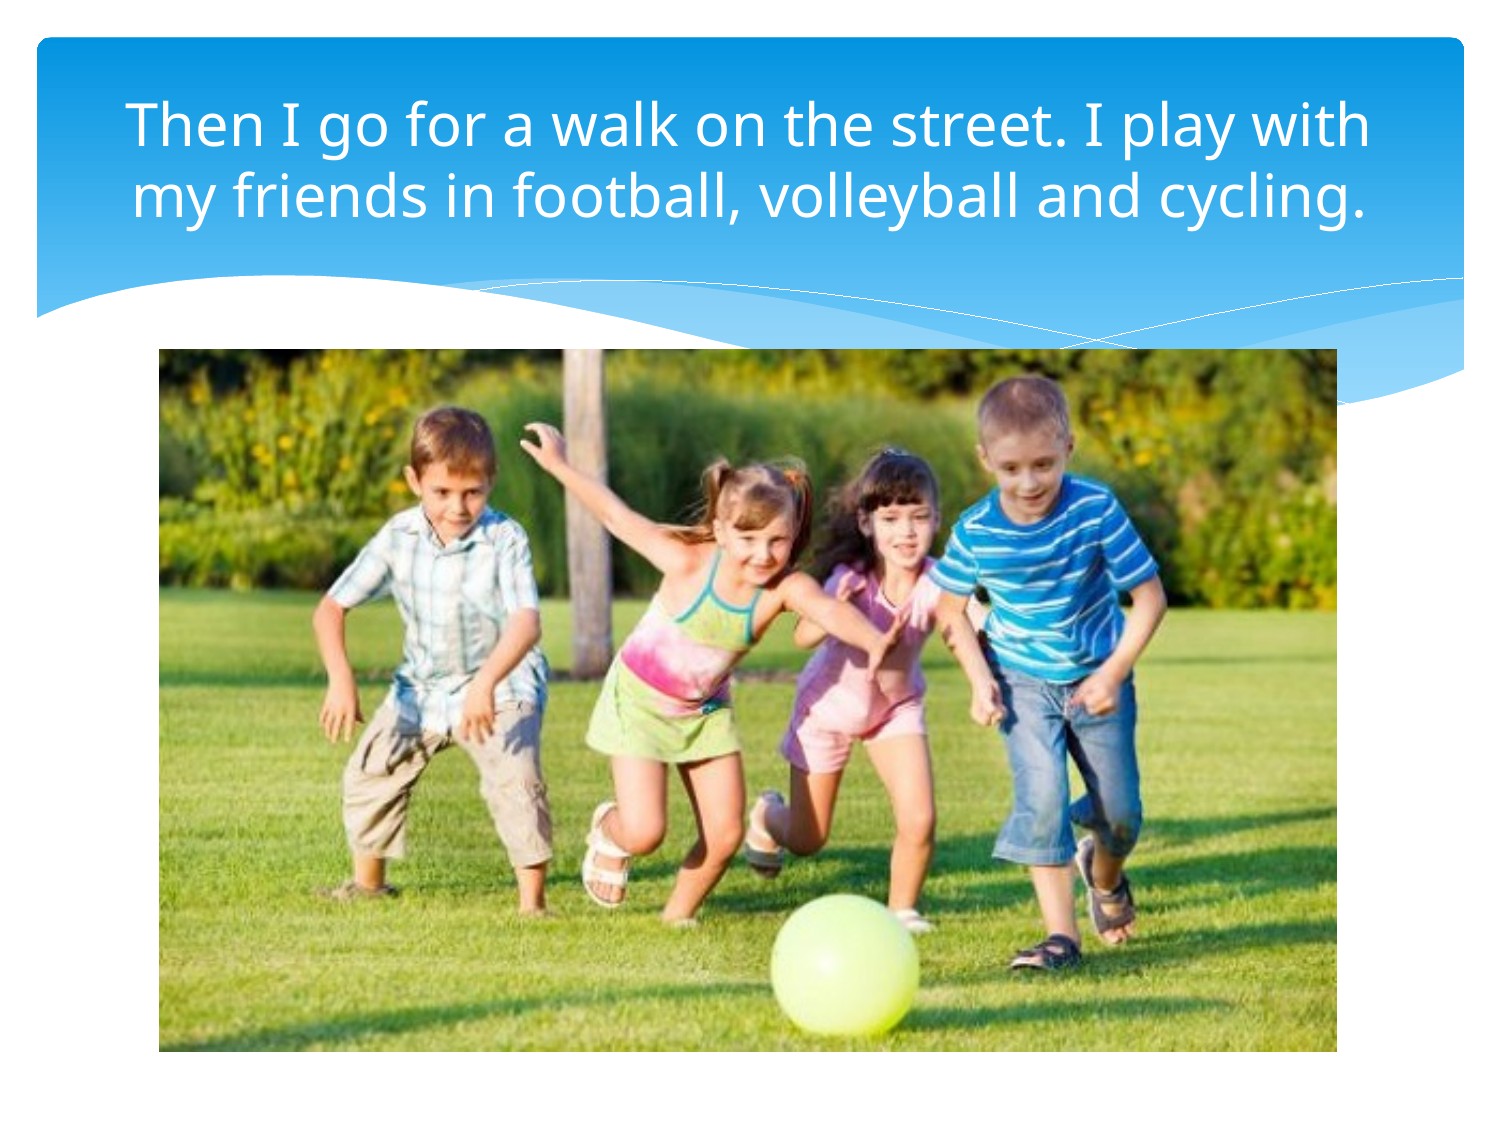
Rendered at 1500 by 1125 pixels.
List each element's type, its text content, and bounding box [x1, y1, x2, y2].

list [159, 349, 1337, 1052]
title Then I go for a walk on the street. I play with my friends in football, volleyball and cycling. [75, 55, 1425, 261]
